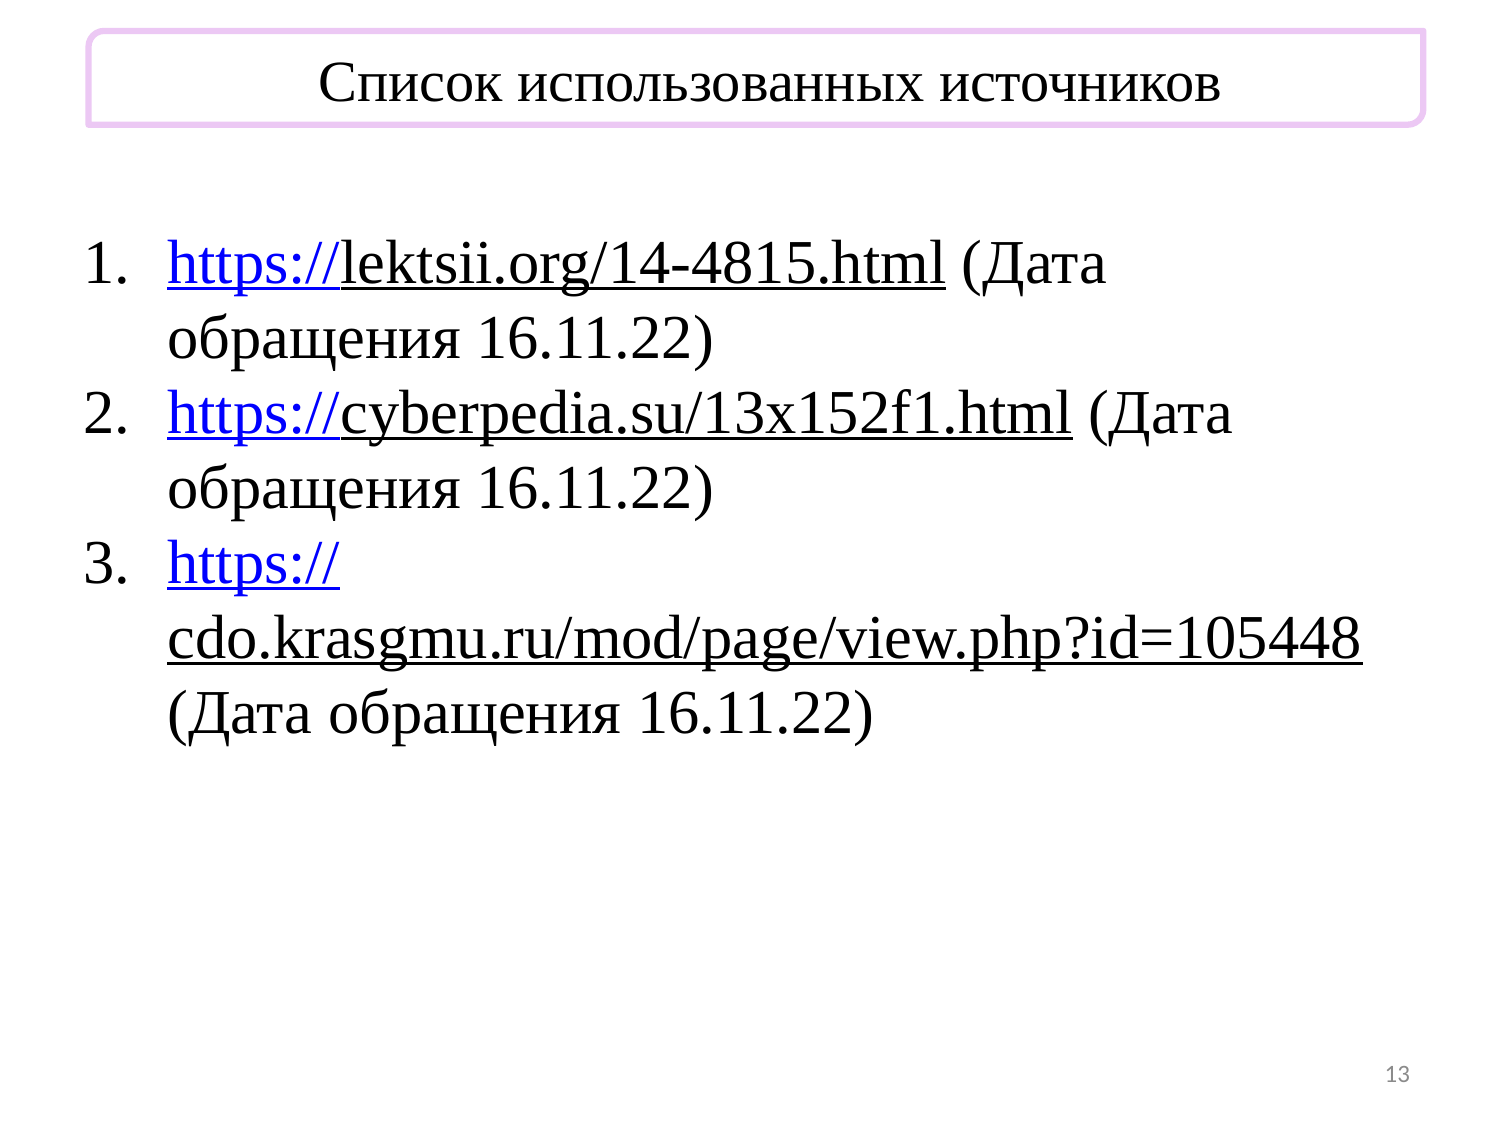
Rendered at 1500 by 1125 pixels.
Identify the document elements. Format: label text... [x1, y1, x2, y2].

slide_number 13 [1074, 1042, 1425, 1103]
text_box Список использованных источников [86, 28, 1426, 127]
text_box https://lektsii.org/14-4815.html (Дата обращения 16.11.22) https://cyberpedia.su/13x152f1.html (Дата обращения 16.11.22) https://cdo.krasgmu.ru/mod/page/view.php?id=105448 (Дата обращения 16.11.22) [39, 184, 1440, 783]
